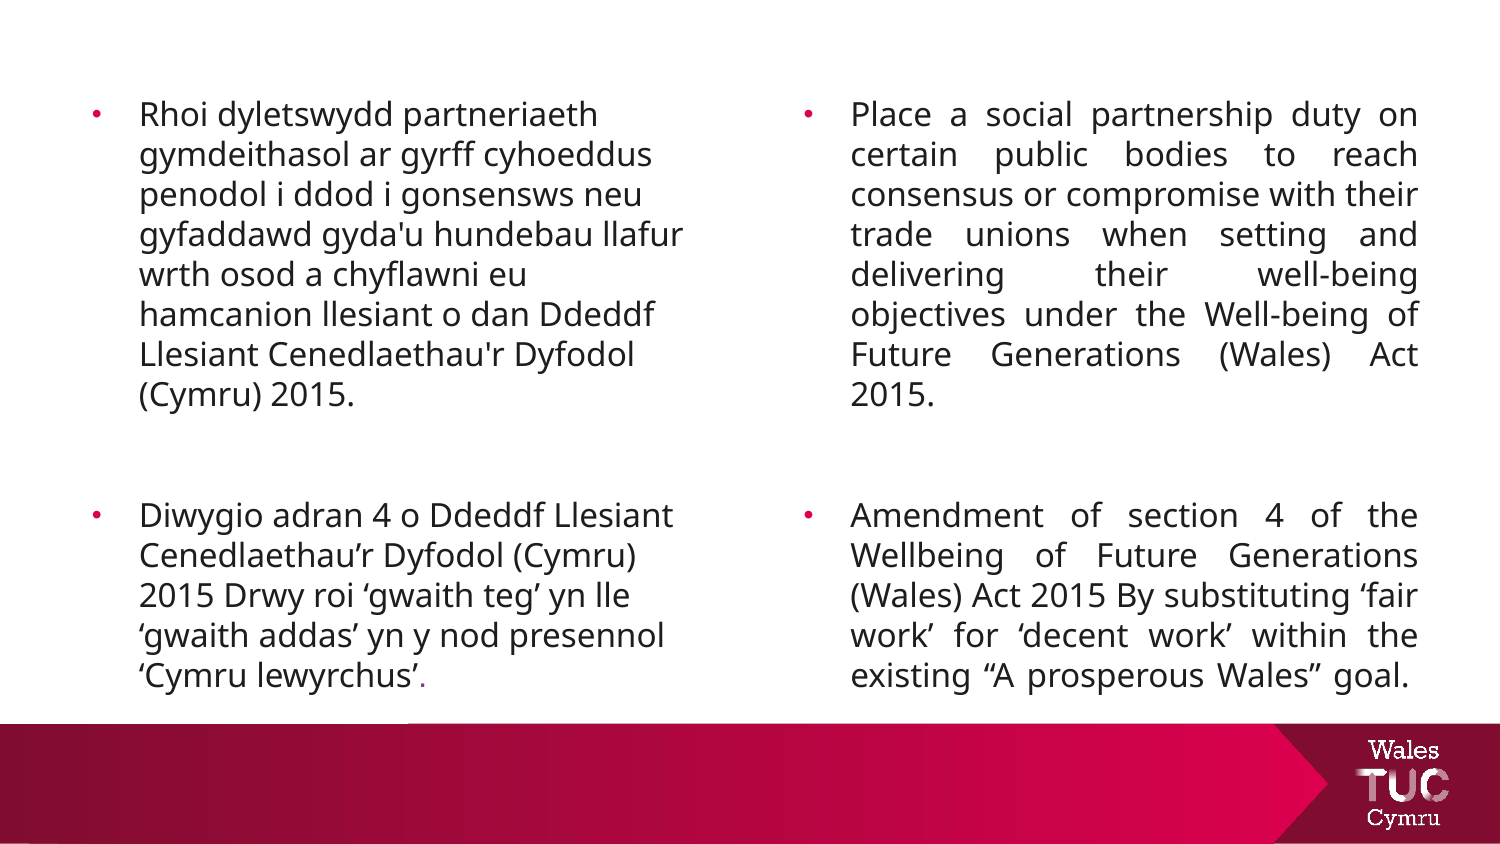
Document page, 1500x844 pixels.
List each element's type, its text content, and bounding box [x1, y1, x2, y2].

list Place a social partnership duty on certain public bodies to reach consensus or compromise with their trade unions when setting and delivering their well-being objectives under the Well-being of Future Generations (Wales) Act 2015. Amendment of section 4 of the Wellbeing of Future Generations (Wales) Act 2015 By substituting ‘fair work’ for ‘decent work’ within the existing “A prosperous Wales” goal. [803, 93, 1420, 541]
picture [1354, 740, 1449, 830]
list Rhoi dyletswydd partneriaeth gymdeithasol ar gyrff cyhoeddus penodol i ddod i gonsensws neu gyfaddawd gyda'u hundebau llafur wrth osod a chyflawni eu hamcanion llesiant o dan Ddeddf Llesiant Cenedlaethau'r Dyfodol (Cymru) 2015. Diwygio adran 4 o Ddeddf Llesiant Cenedlaethau’r Dyfodol (Cymru) 2015 Drwy roi ‘gwaith teg’ yn lle ‘gwaith addas’ yn y nod presennol ‘Cymru lewyrchus’. [91, 93, 709, 541]
